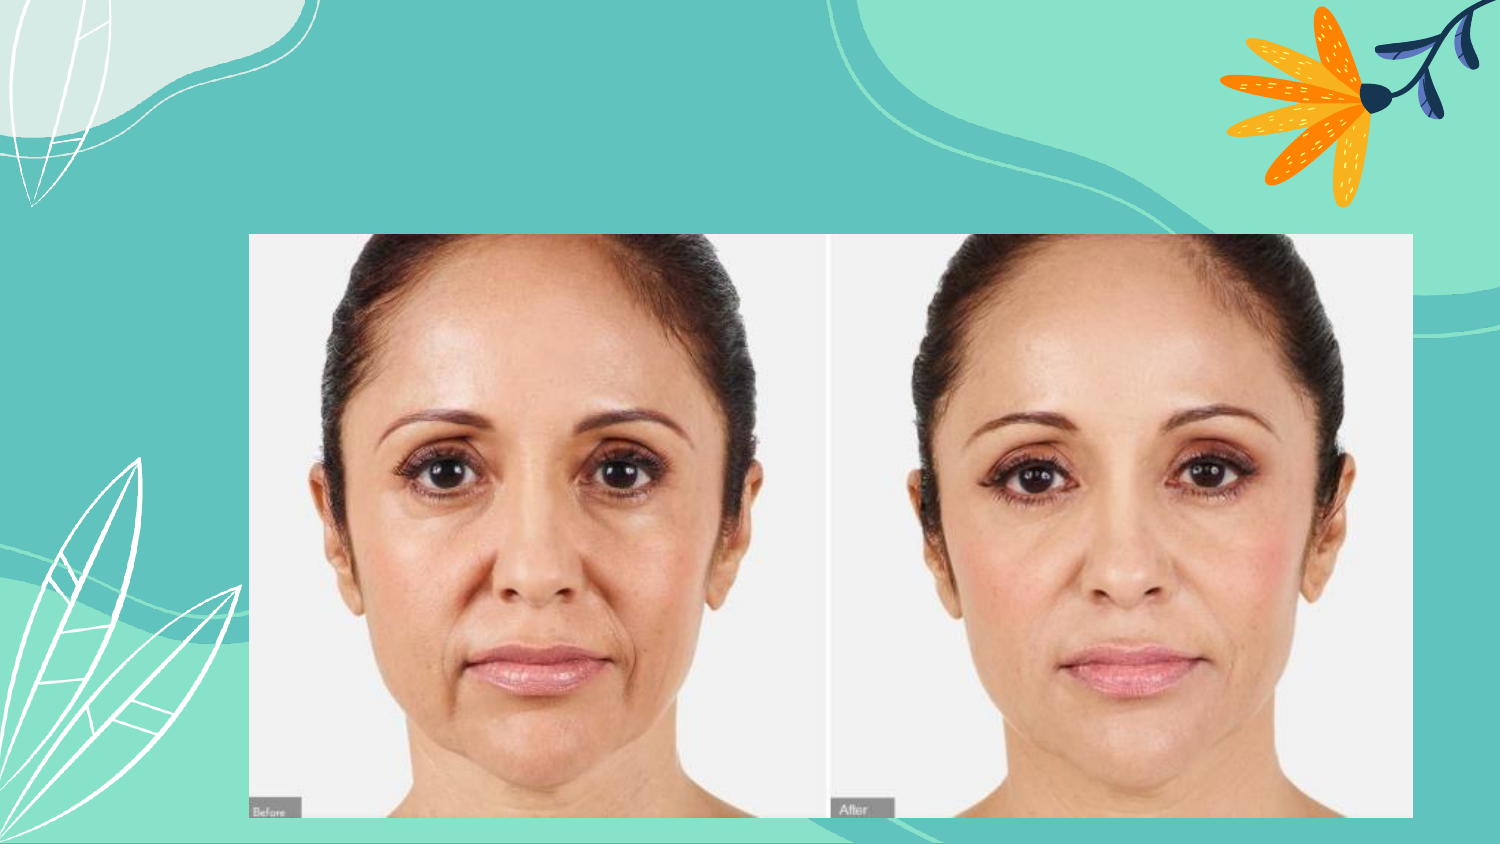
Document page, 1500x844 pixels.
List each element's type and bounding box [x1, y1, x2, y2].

picture [0, 0, 1500, 844]
text_box [1216, 0, 1500, 208]
